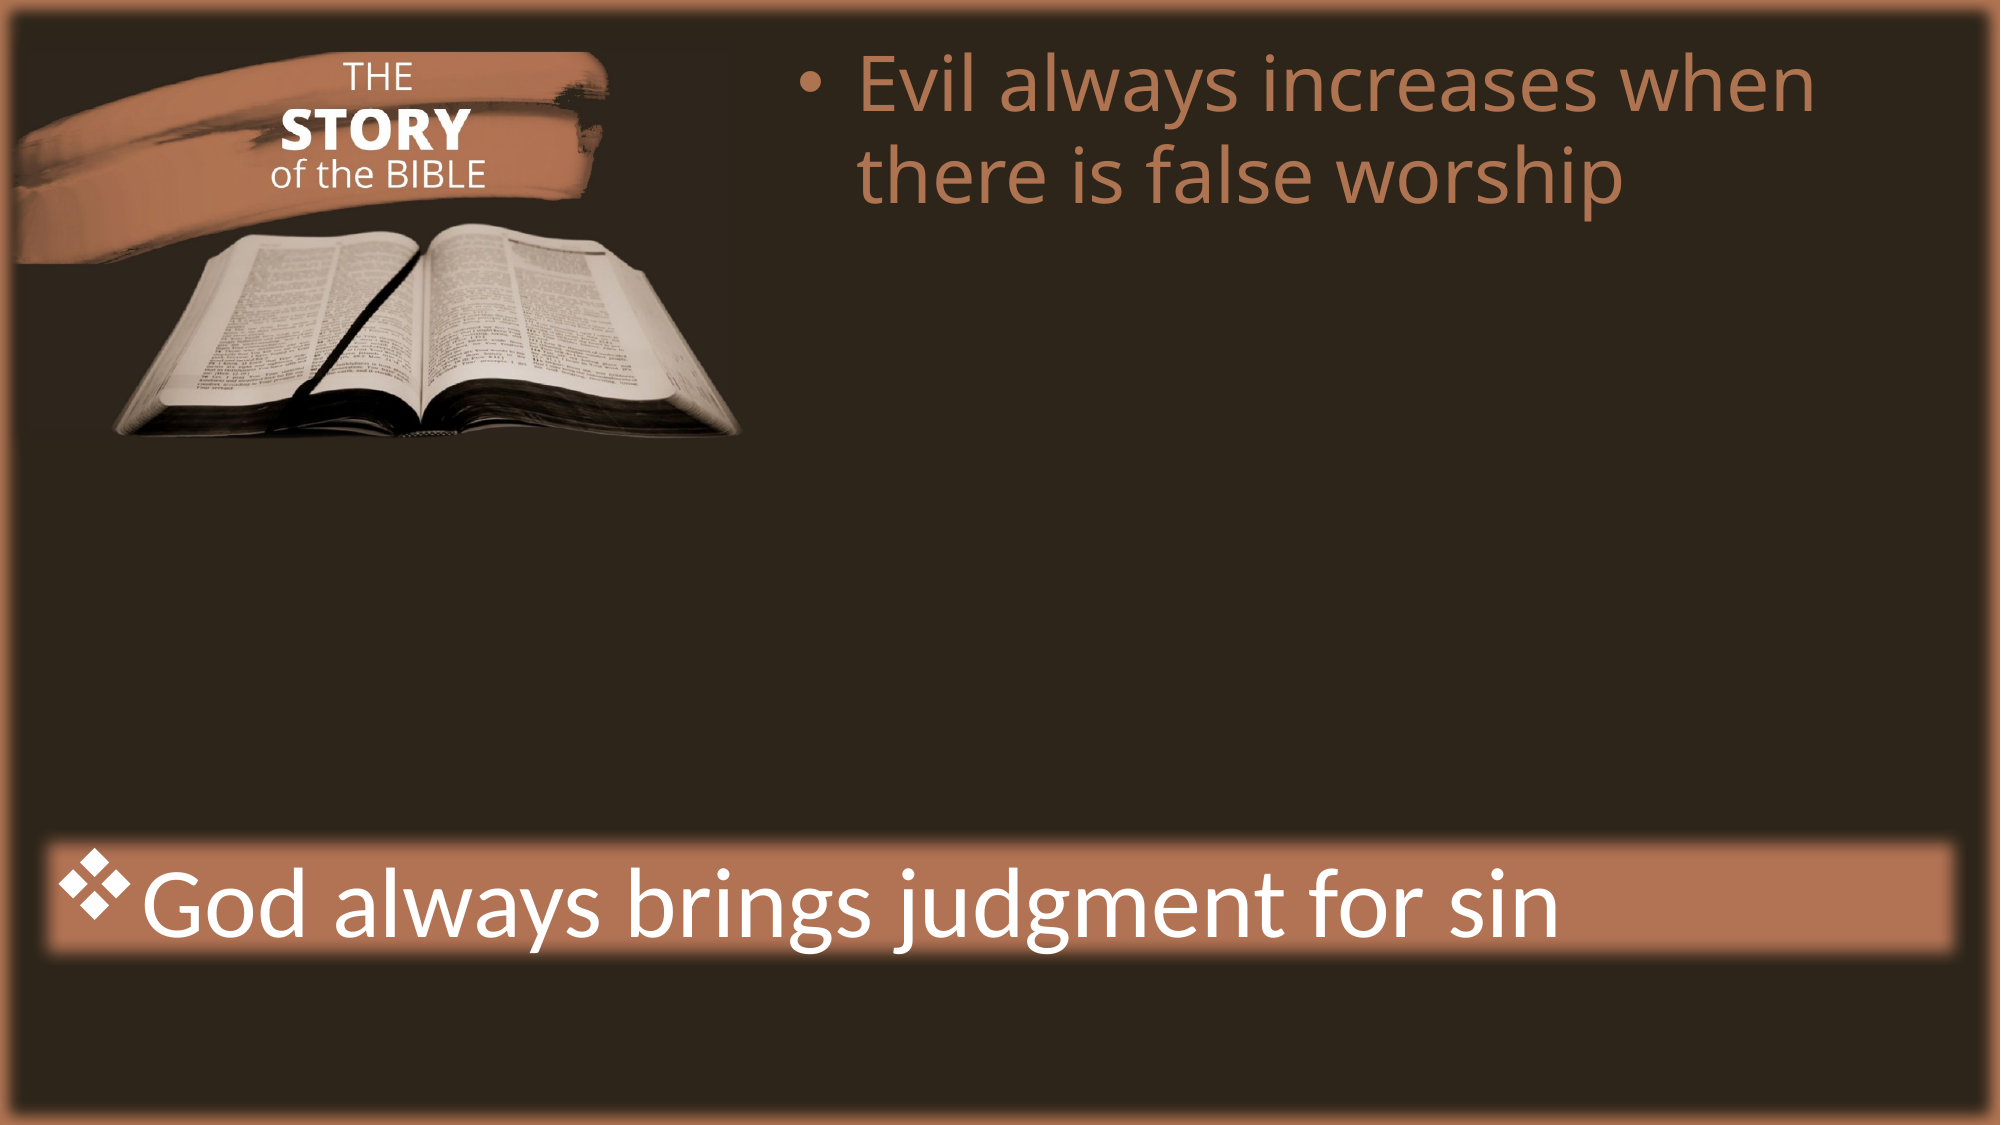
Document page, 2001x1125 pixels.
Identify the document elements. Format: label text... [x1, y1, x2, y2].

text_box Evil always increases when there is false worship [45, 840, 1959, 958]
text_box Evil always increases when there is false worship [782, 26, 1965, 227]
text_box God always brings judgment for sin [55, 850, 1949, 948]
text_box [22, 22, 1977, 1102]
picture [8, 32, 748, 449]
